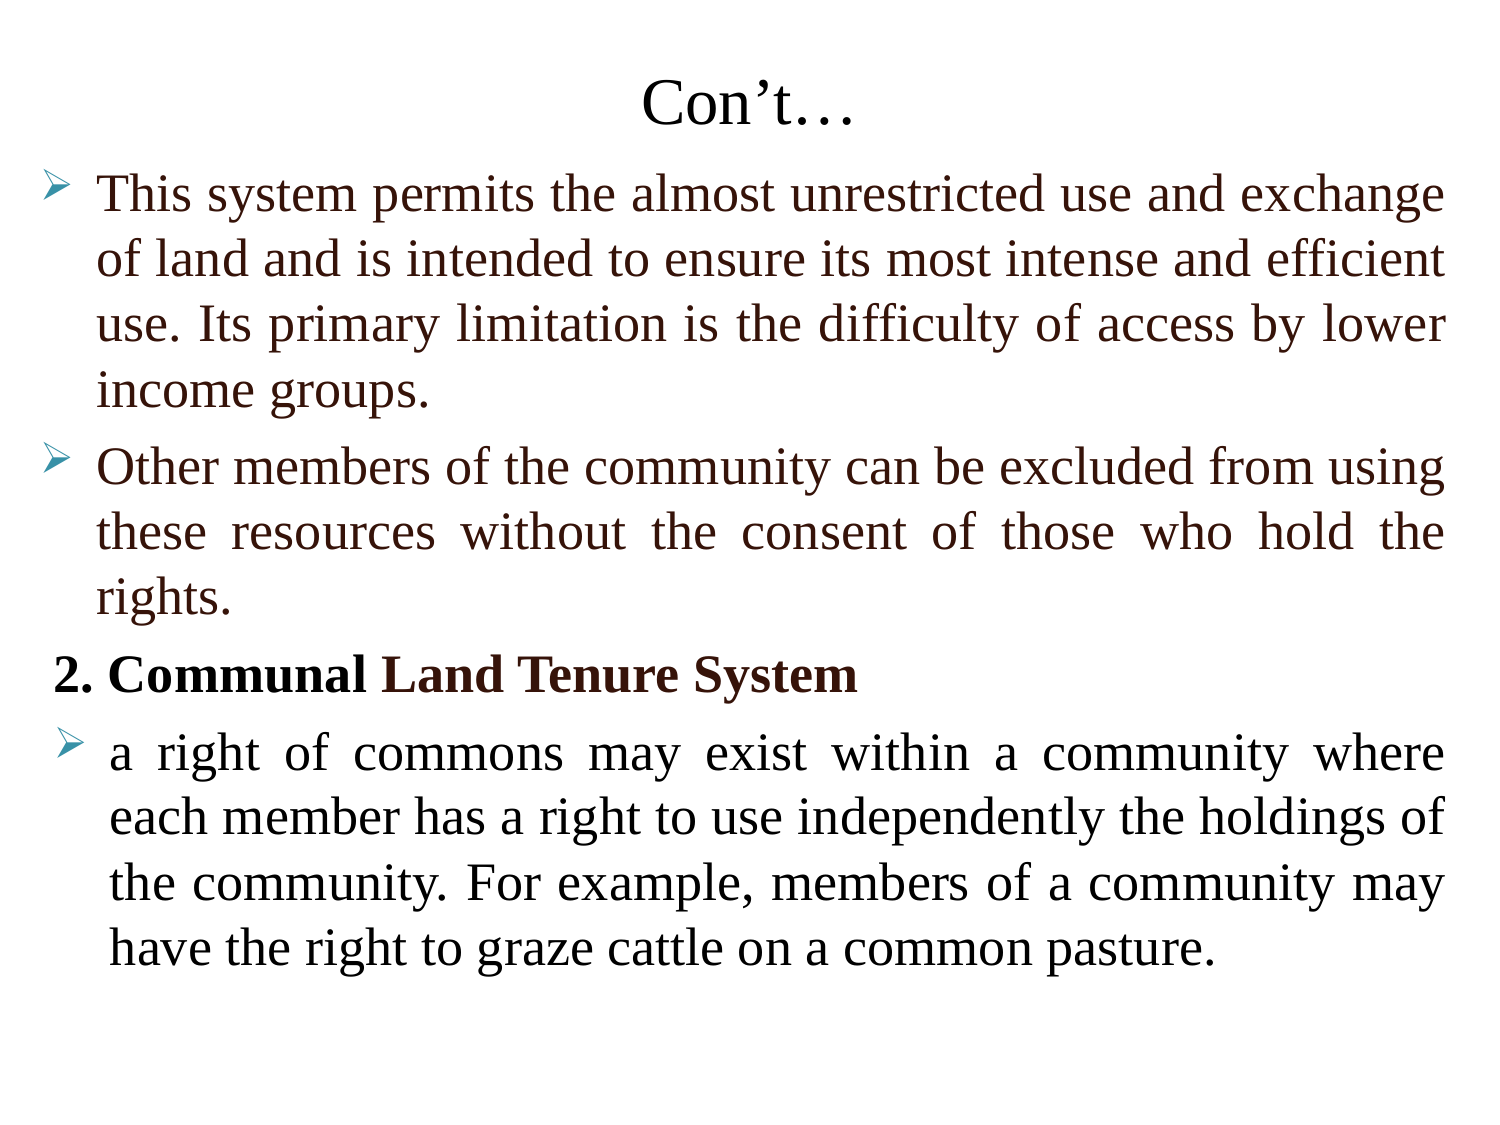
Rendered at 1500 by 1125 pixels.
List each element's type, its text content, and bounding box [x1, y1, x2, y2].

list This system permits the almost unrestricted use and exchange of land and is intended to ensure its most intense and efficient use. Its primary limitation is the difficulty of access by lower income groups. Other members of the community can be excluded from using these resources without the consent of those who hold the rights. 2. Communal Land Tenure System a right of commons may exist within a community where each member has a right to use independently the holdings of the community. For example, members of a community may have the right to graze cattle on a common pasture. [24, 149, 1463, 1075]
title Con’t… [75, 45, 1425, 149]
